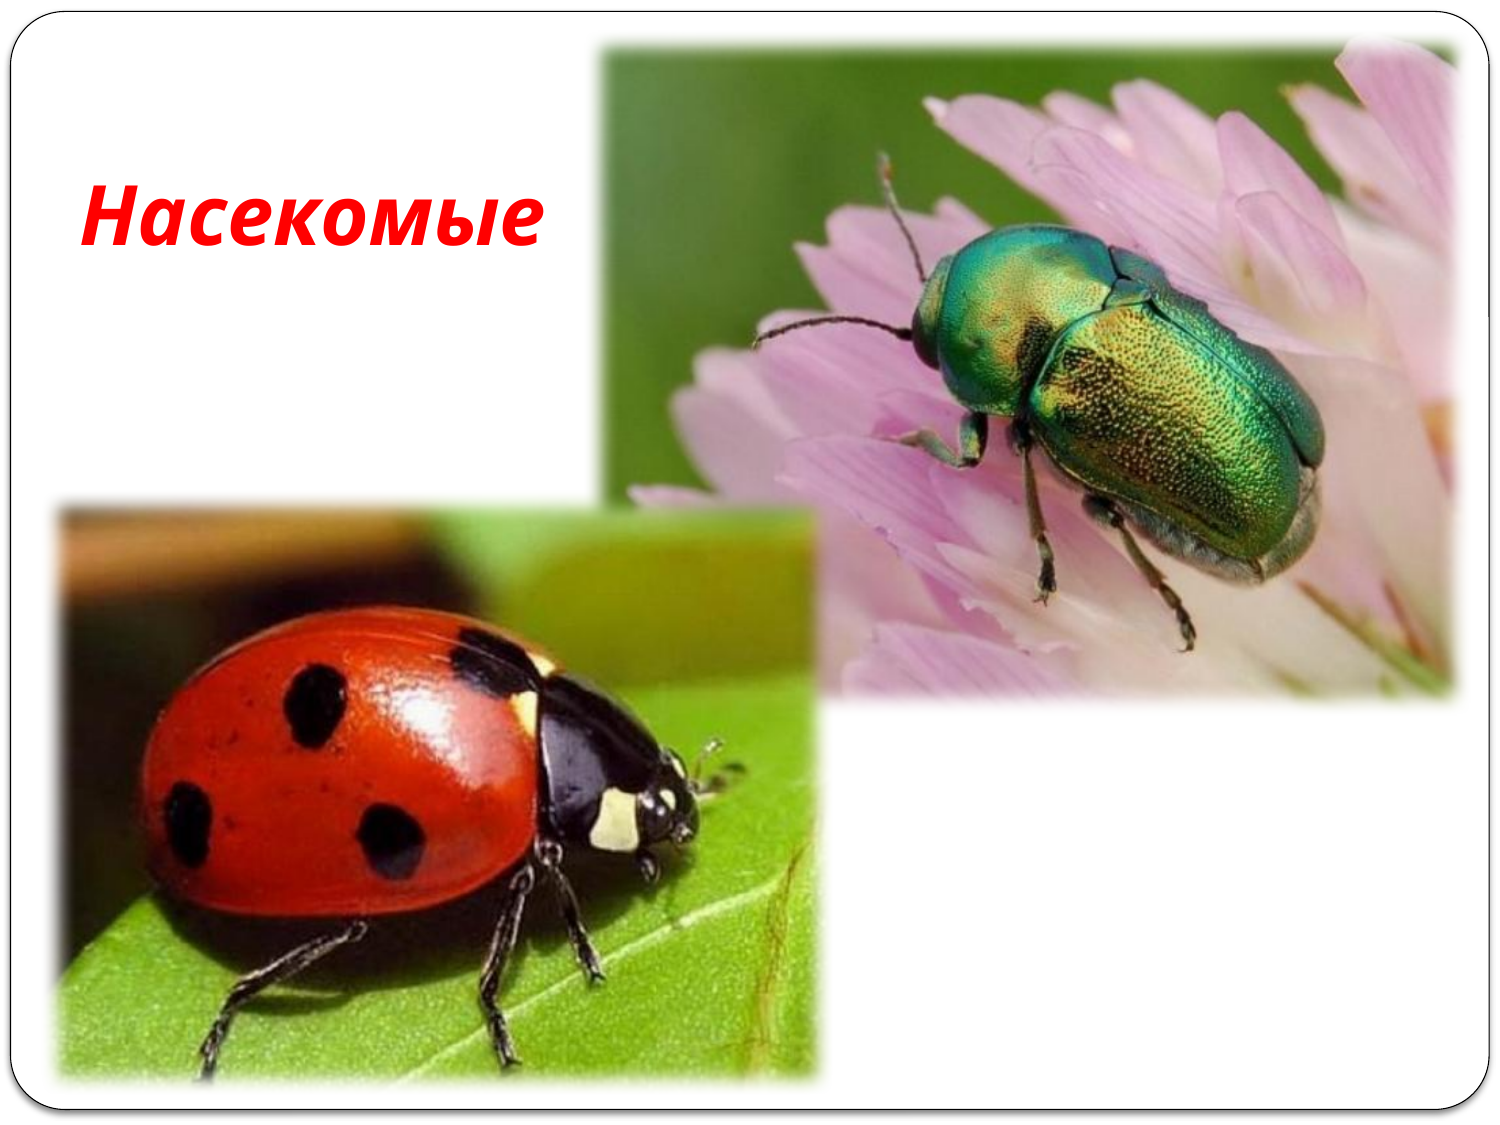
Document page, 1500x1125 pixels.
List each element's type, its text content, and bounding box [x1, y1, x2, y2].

title Насекомые [64, 90, 578, 278]
picture [41, 30, 1471, 1095]
